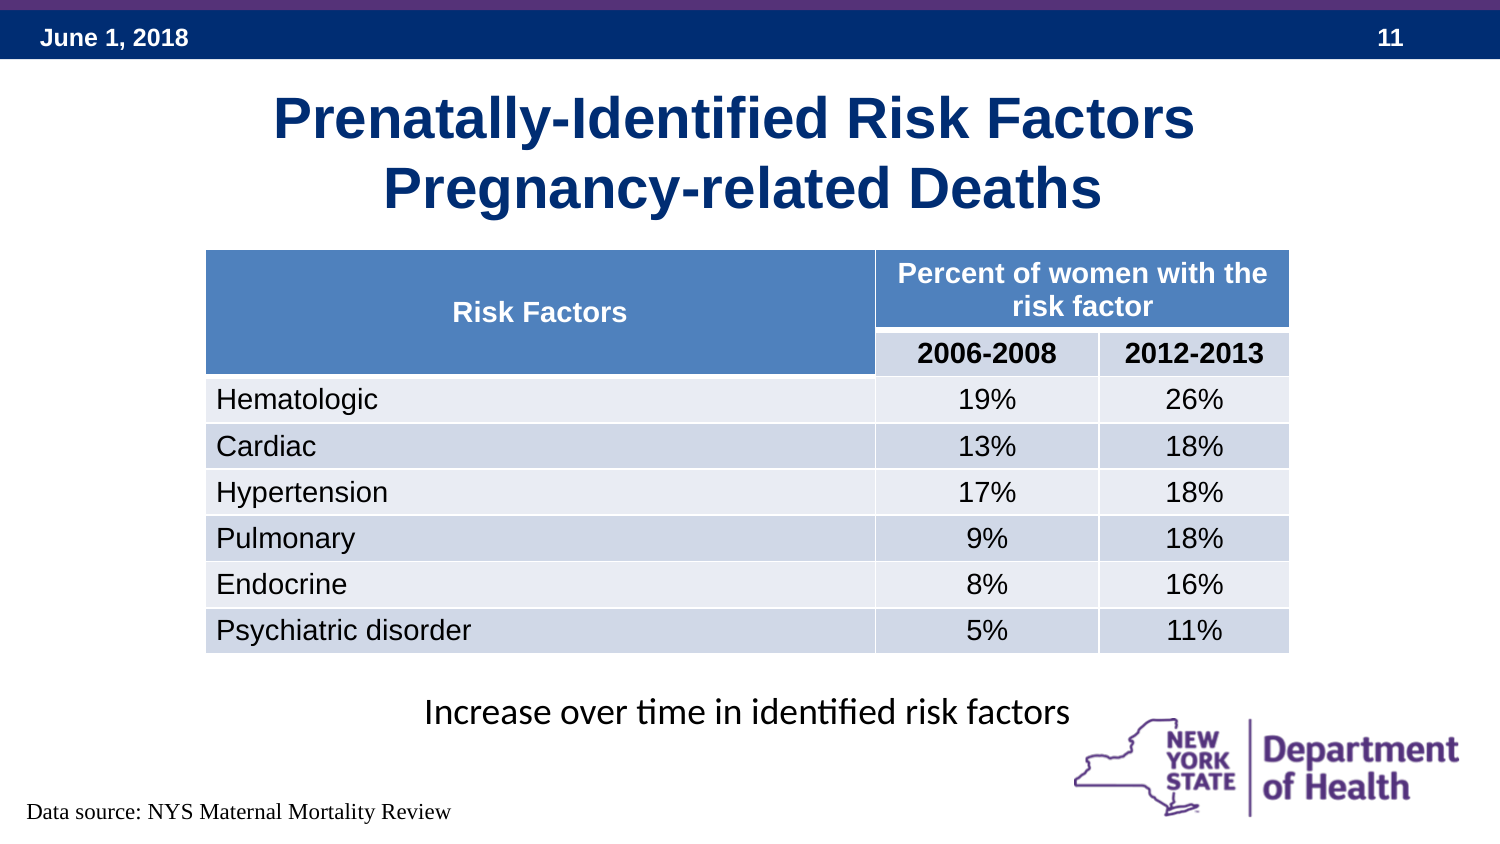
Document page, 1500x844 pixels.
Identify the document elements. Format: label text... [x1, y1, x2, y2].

picture [1074, 718, 1460, 818]
table_cell Pulmonary [206, 516, 875, 561]
table_cell 17% [876, 470, 1098, 514]
table_cell Hematologic [206, 379, 875, 422]
table_cell 13% [876, 424, 1098, 468]
table_header Risk Factors [206, 250, 875, 374]
text_box Data source: NYS Maternal Mortality Review [11, 788, 573, 832]
table_cell 16% [1100, 562, 1289, 607]
table_cell Hypertension [206, 470, 875, 514]
table_cell 26% [1100, 377, 1289, 422]
table_cell 18% [1100, 424, 1289, 468]
text_box Prenatally-Identified Risk Factors Pregnancy-related Deaths [144, 72, 1343, 228]
table_cell 9% [876, 516, 1098, 561]
table_cell Endocrine [206, 562, 875, 607]
text_box Increase over time in identified risk factors [228, 679, 1267, 740]
table_cell 18% [1100, 516, 1289, 561]
table_cell 2006-2008 [876, 333, 1098, 376]
table_cell Psychiatric disorder [206, 609, 875, 653]
table_cell Cardiac [206, 424, 875, 468]
table_cell 8% [876, 562, 1098, 607]
table_cell 19% [876, 377, 1098, 422]
table_cell 18% [1100, 470, 1289, 514]
table_cell 5% [876, 609, 1098, 653]
table_cell 2012-2013 [1100, 333, 1289, 376]
table_header Percent of women with the risk factor [876, 250, 1289, 327]
table_cell 11% [1100, 609, 1289, 653]
